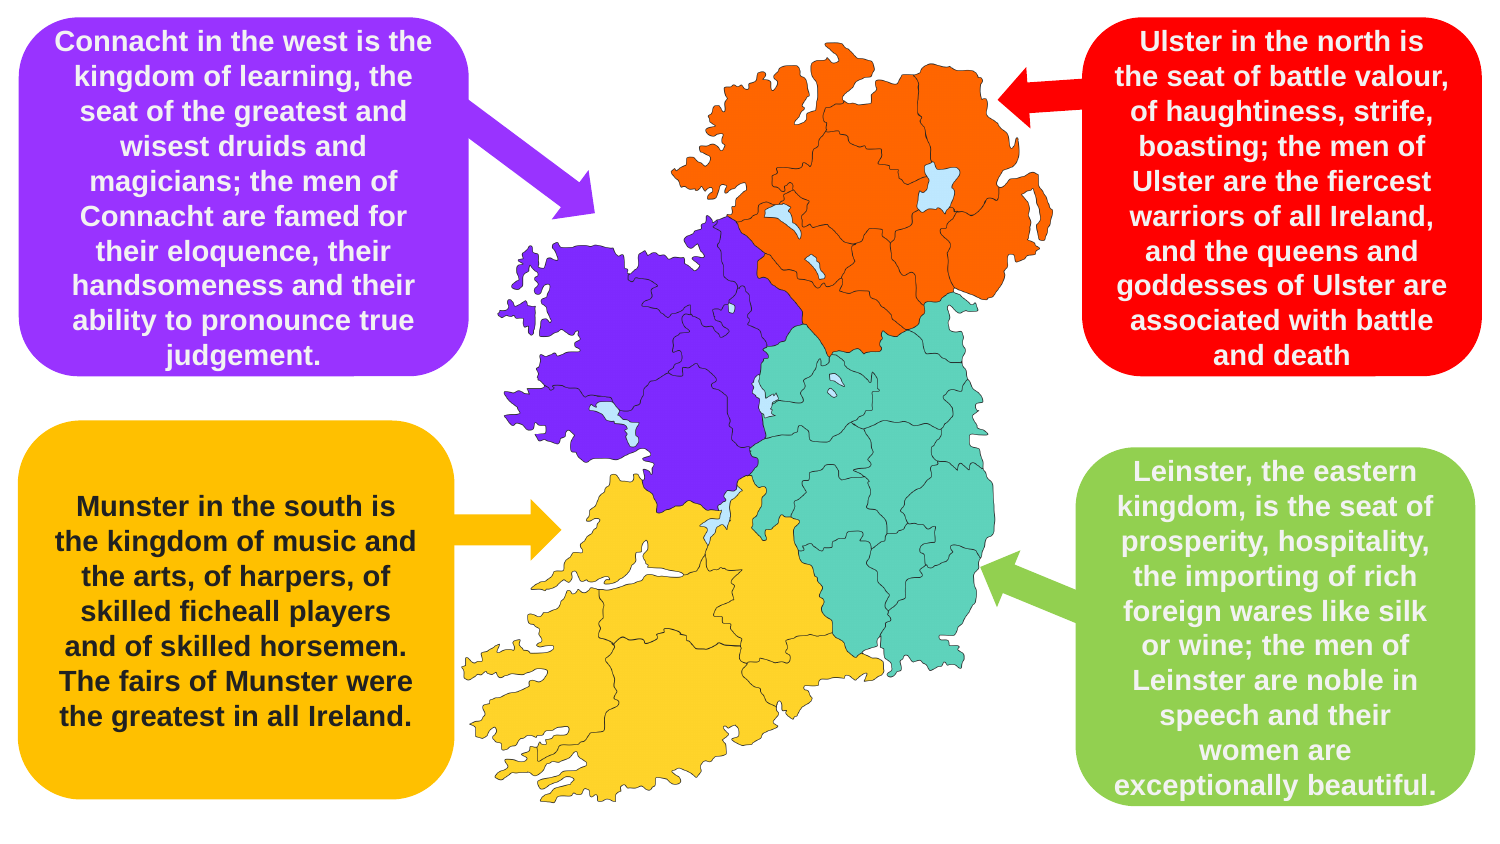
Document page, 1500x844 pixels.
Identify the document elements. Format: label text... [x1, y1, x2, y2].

text_box Leinster, the eastern kingdom, is the seat of prosperity, hospitality, the importing of rich foreign wares like silk or wine; the men of Leinster are noble in speech and their women are exceptionally beautiful. [1091, 445, 1478, 809]
text_box Connacht in the west is the kingdom of learning, the seat of the greatest and wisest druids and magicians; the men of Connacht are famed for their eloquence, their handsomeness and their ability to pronounce true judgement. [16, 15, 406, 379]
text_box Munster in the south is the kingdom of music and the arts, of harpers, of skilled ficheall players and of skilled horsemen. The fairs of Munster were the greatest in all Ireland. [15, 418, 406, 802]
picture [411, 0, 1088, 844]
text_box Ulster in the north is the seat of battle valour, of haughtiness, strife, boasting; the men of Ulster are the fiercest warriors of all Ireland, and the queens and goddesses of Ulster are associated with battle and death [1091, 15, 1484, 379]
